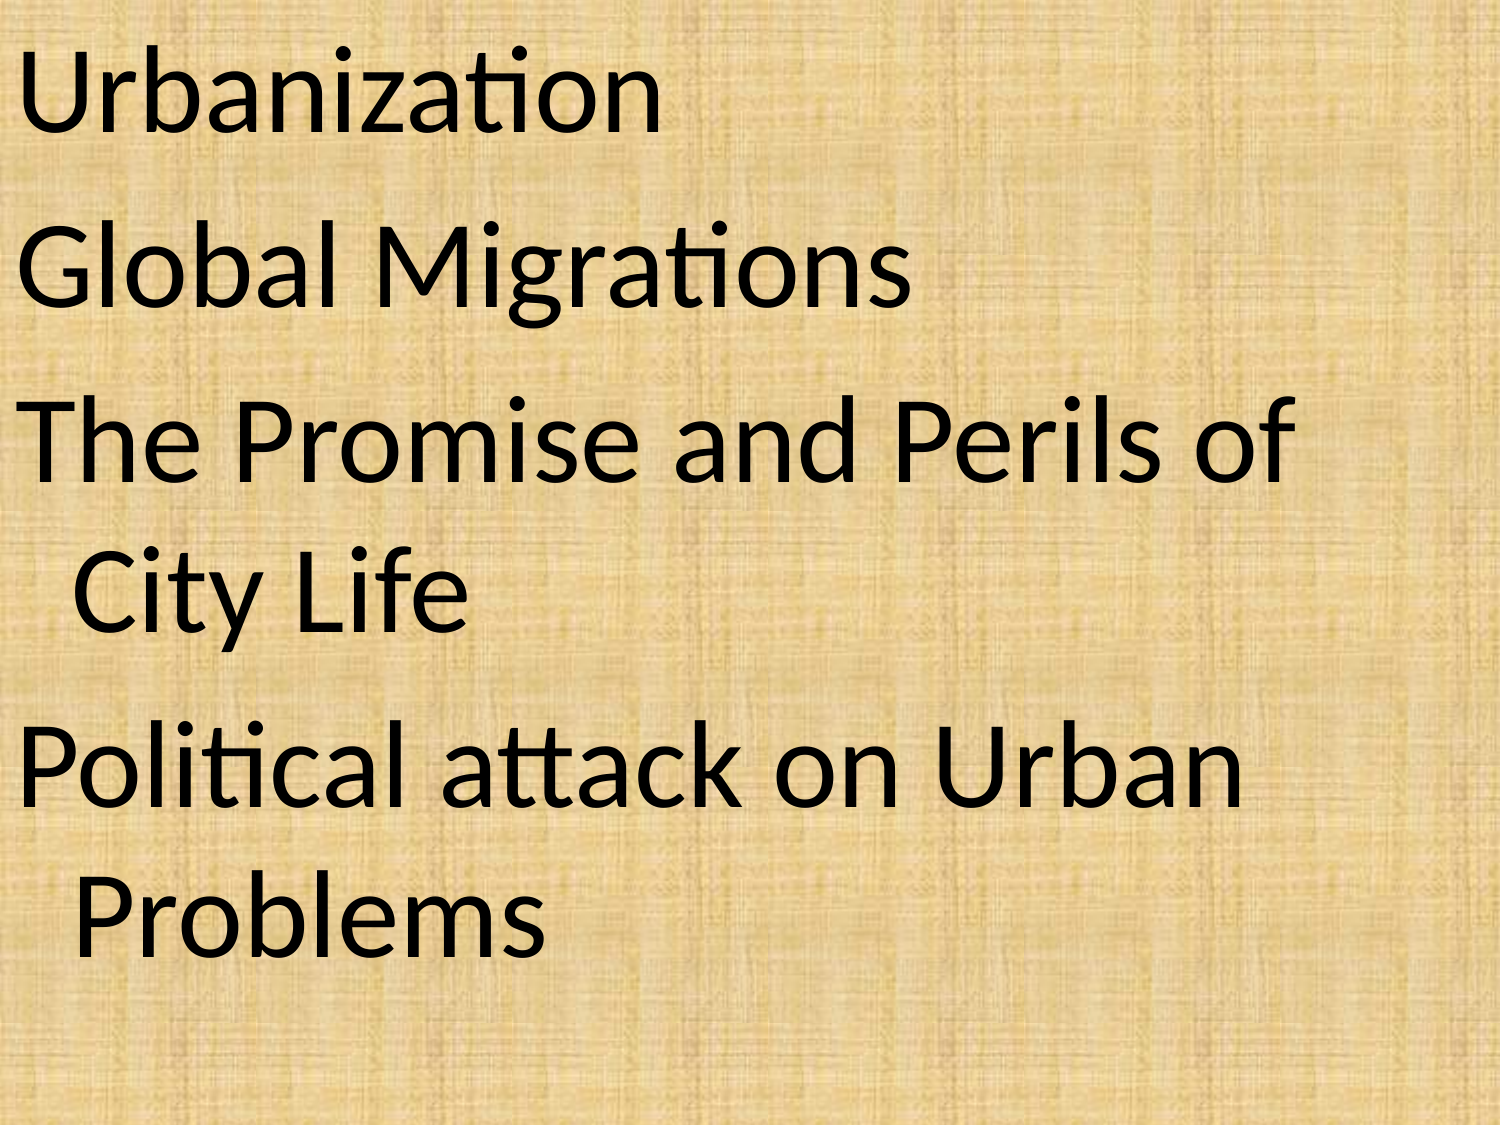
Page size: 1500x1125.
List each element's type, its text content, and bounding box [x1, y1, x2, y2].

list Urbanization Global Migrations The Promise and Perils of City Life Political attack on Urban Problems [0, 0, 1500, 1125]
